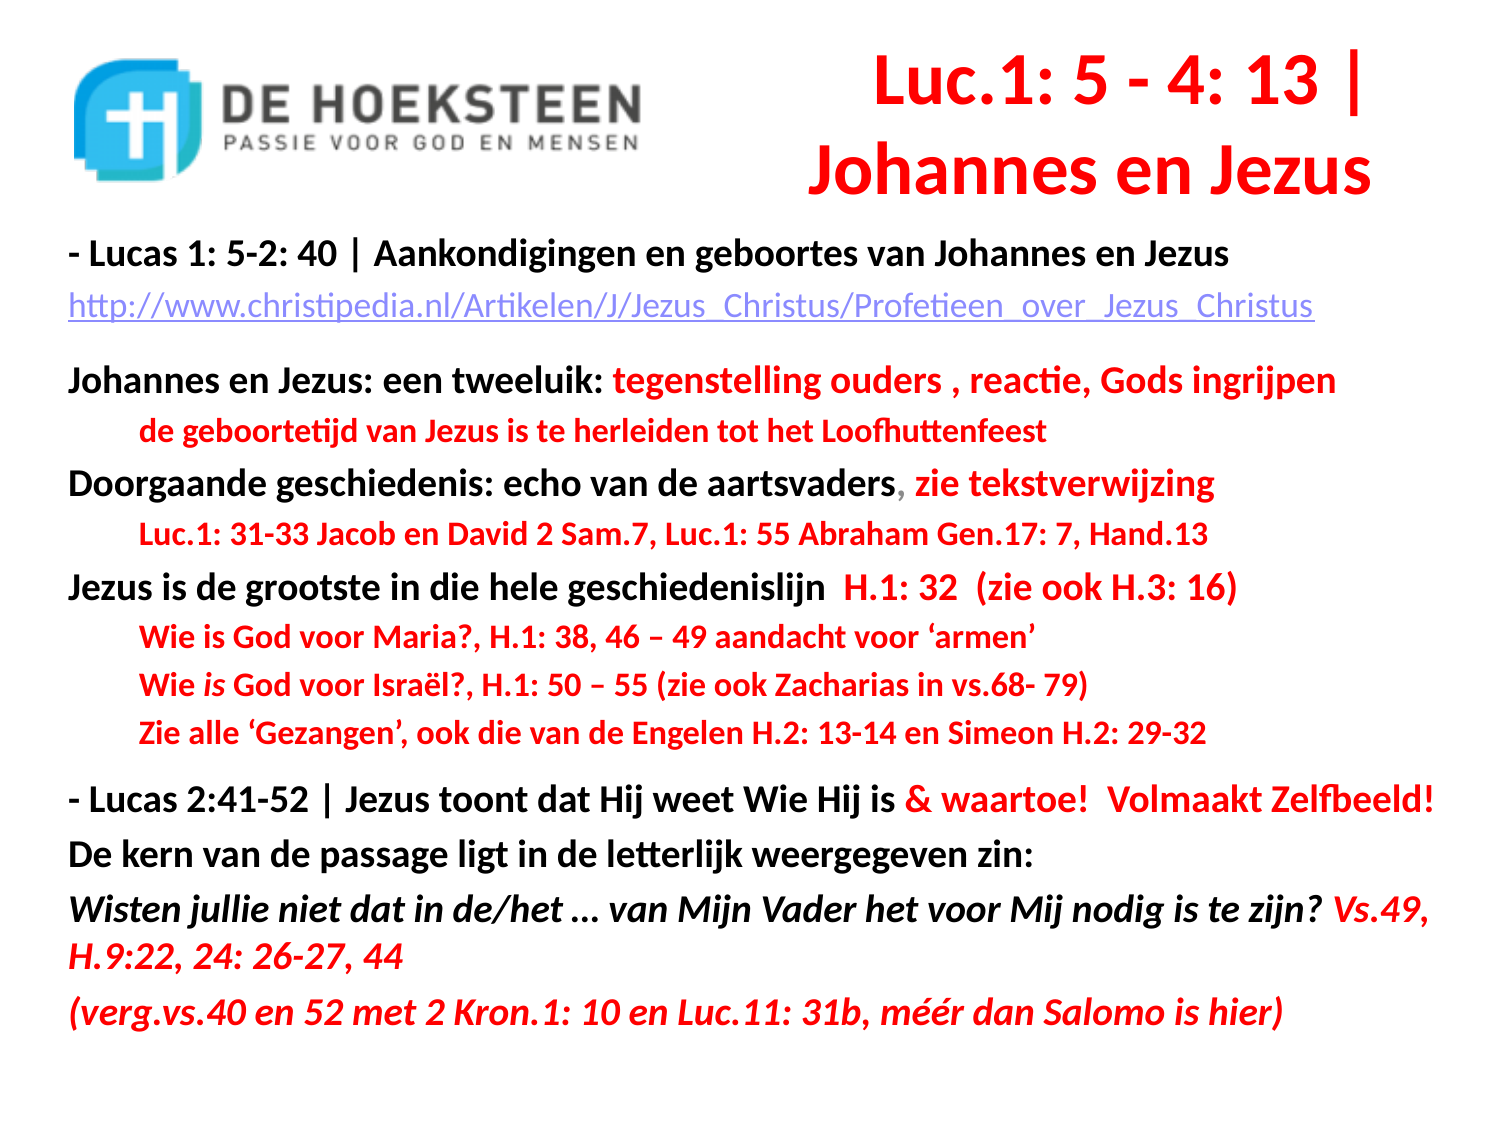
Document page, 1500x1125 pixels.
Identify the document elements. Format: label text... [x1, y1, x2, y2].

title Luc.1: 5 - 4: 13 | Johannes en Jezus [702, 19, 1388, 219]
picture [74, 18, 656, 232]
subtitle - Lucas 1: 5-2: 40 | Aankondigingen en geboortes van Johannes en Jezus http://www.christipedia.nl/Artikelen/J/Jezus_Christus/Profetieen_over_Jezus_Christus Johannes en Jezus: een tweeluik: tegenstelling ouders , reactie, Gods ingrijpen de geboortetijd van Jezus is te herleiden tot het Loofhuttenfeest Doorgaande geschiedenis: echo van de aartsvaders, zie tekstverwijzing Luc.1: 31-33 Jacob en David 2 Sam.7, Luc.1: 55 Abraham Gen.17: 7, Hand.13 Jezus is de grootste in die hele geschiedenislijn H.1: 32 (zie ook H.3: 16) Wie is God voor Maria?, H.1: 38, 46 – 49 aandacht voor ‘armen’ Wie is God voor Israël?, H.1: 50 – 55 (zie ook Zacharias in vs.68- 79) Zie alle ‘Gezangen’, ook die van de Engelen H.2: 13-14 en Simeon H.2: 29-32 - Lucas 2:41-52 | Jezus toont dat Hij weet Wie Hij is & waartoe! Volmaakt Zelfbeeld! De kern van de passage ligt in de letterlijk weergegeven zin: Wisten jullie niet dat in de/het … van Mijn Vader het voor Mij nodig is te zijn? Vs.49, H.9:22, 24: 26-27, 44 (verg.vs.40 en 52 met 2 Kron.1: 10 en Luc.11: 31b, méér dan Salomo is hier) [53, 219, 1459, 1059]
